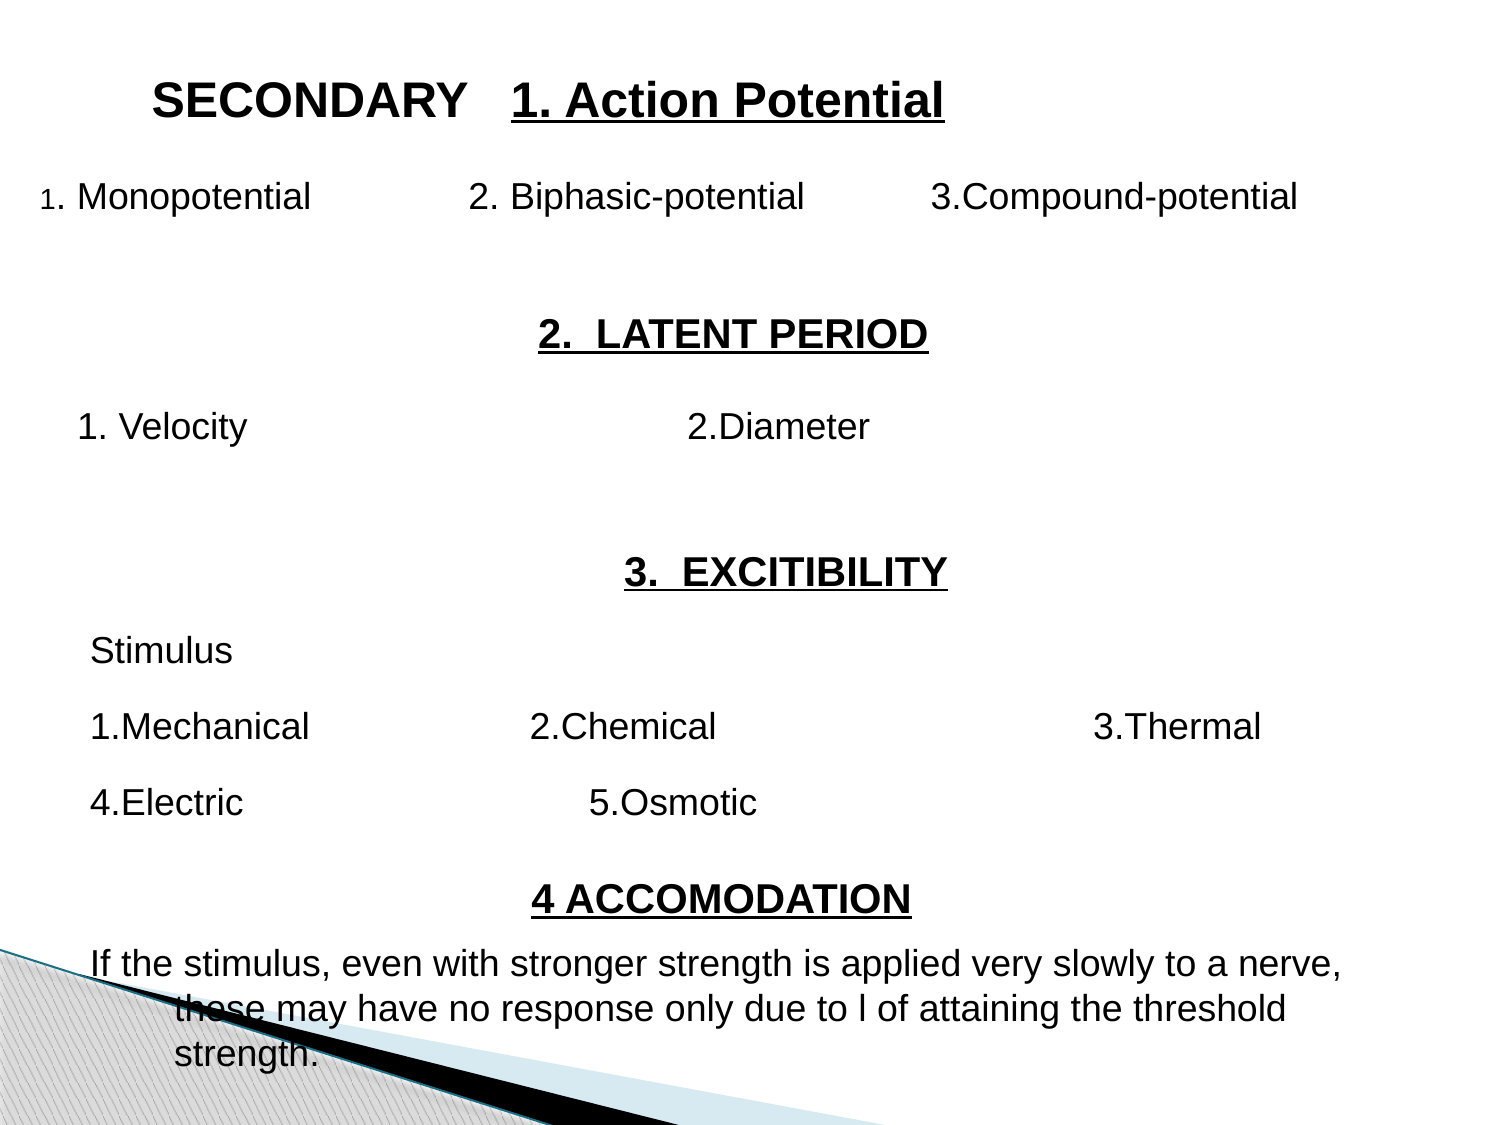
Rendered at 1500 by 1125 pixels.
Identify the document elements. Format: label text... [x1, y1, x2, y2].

list 3. EXCITIBILITY Stimulus 1.Mechanical 2.Chemical 3.Thermal 4.Electric 5.Osmotic 4 ACCOMODATION If the stimulus, even with stronger strength is applied very slowly to a nerve, these may have no response only due to l of attaining the threshold strength. [75, 512, 1425, 1125]
text_box 2. LATENT PERIOD 1. Velocity 2.Diameter [62, 249, 1500, 455]
text_box SECONDARY 1. Action Potential 1. Monopotential 2. Biphasic-potential 3.Compound-potential [24, 0, 1500, 225]
